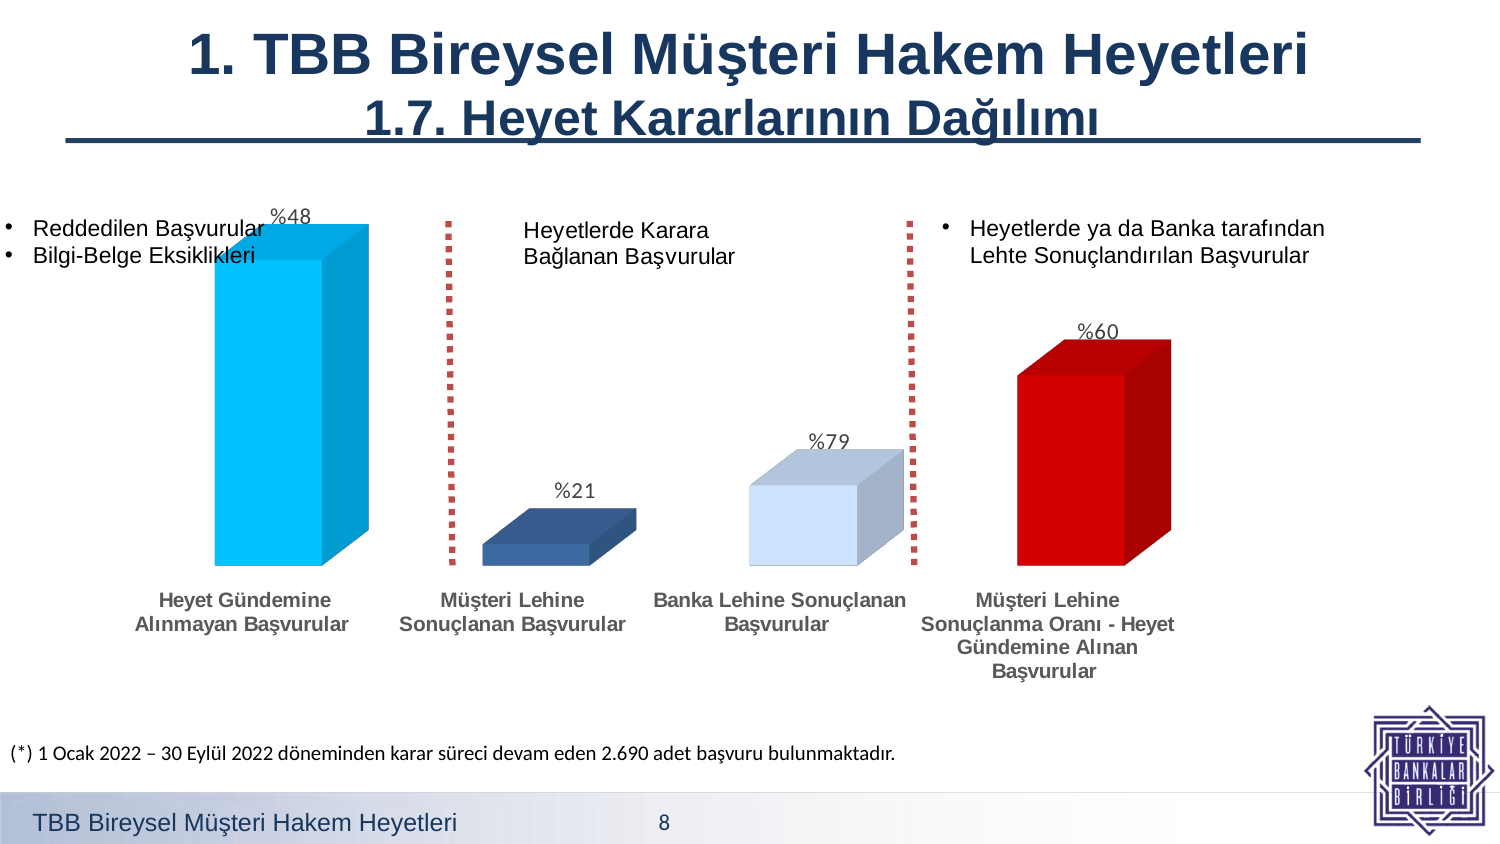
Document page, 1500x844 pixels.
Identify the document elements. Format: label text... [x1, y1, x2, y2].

picture [0, 138, 1500, 844]
text_box (*) 1 Ocak 2022 – 30 Eylül 2022 döneminden karar süreci devam eden 2.690 adet başvuru bulunmaktadır. [0, 732, 1177, 772]
text_box 1. TBB Bireysel Müşteri Hakem Heyetleri 1.7. Heyet Kararlarının Dağılımı [53, 8, 1414, 149]
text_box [909, 220, 915, 566]
list 8 [643, 799, 857, 836]
chart [92, 179, 1287, 705]
text_box Reddedilen Başvurular Bilgi-Belge Eksiklikleri [0, 205, 87, 276]
text_box Heyetlerde ya da Banka tarafından Lehte Sonuçlandırılan Başvurular [1291, 205, 1390, 276]
list TBB Bireysel Müşteri Hakem Heyetleri [17, 799, 514, 836]
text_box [448, 220, 453, 567]
